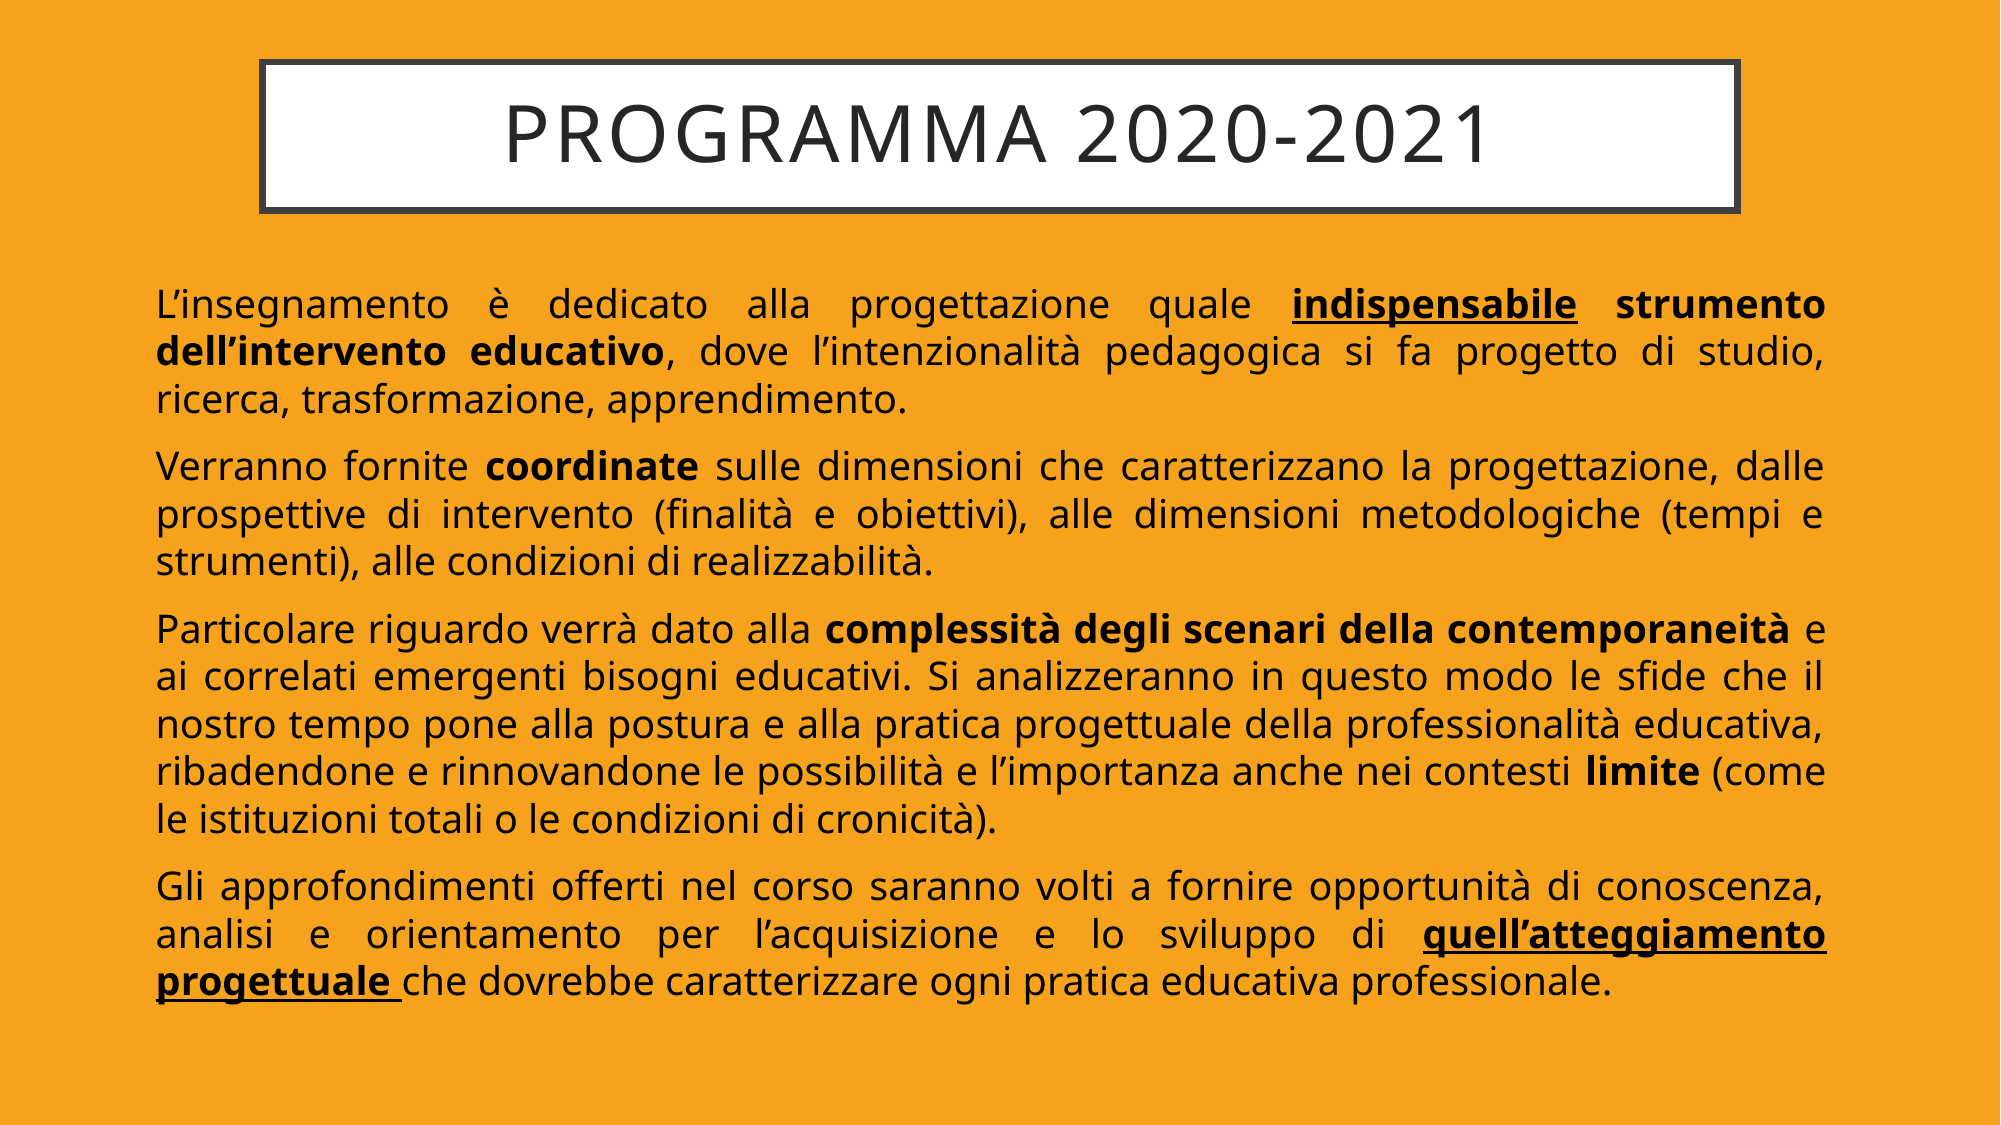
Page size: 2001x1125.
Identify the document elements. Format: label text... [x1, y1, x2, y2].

list L’insegnamento è dedicato alla progettazione quale indispensabile strumento dell’intervento educativo, dove l’intenzionalità pedagogica si fa progetto di studio, ricerca, trasformazione, apprendimento. Verranno fornite coordinate sulle dimensioni che caratterizzano la progettazione, dalle prospettive di intervento (finalità e obiettivi), alle dimensioni metodologiche (tempi e strumenti), alle condizioni di realizzabilità. Particolare riguardo verrà dato alla complessità degli scenari della contemporaneità e ai correlati emergenti bisogni educativi. Si analizzeranno in questo modo le sfide che il nostro tempo pone alla postura e alla pratica progettuale della professionalità educativa, ribadendone e rinnovandone le possibilità e l’importanza anche nei contesti limite (come le istituzioni totali o le condizioni di cronicità). Gli approfondimenti offerti nel corso saranno volti a fornire opportunità di conoscenza, analisi e orientamento per l’acquisizione e lo sviluppo di quell’atteggiamento progettuale che dovrebbe caratterizzare ogni pratica educativa professionale. [136, 271, 1846, 1078]
title PROGRAMMA 2020-2021 [259, 59, 1741, 214]
